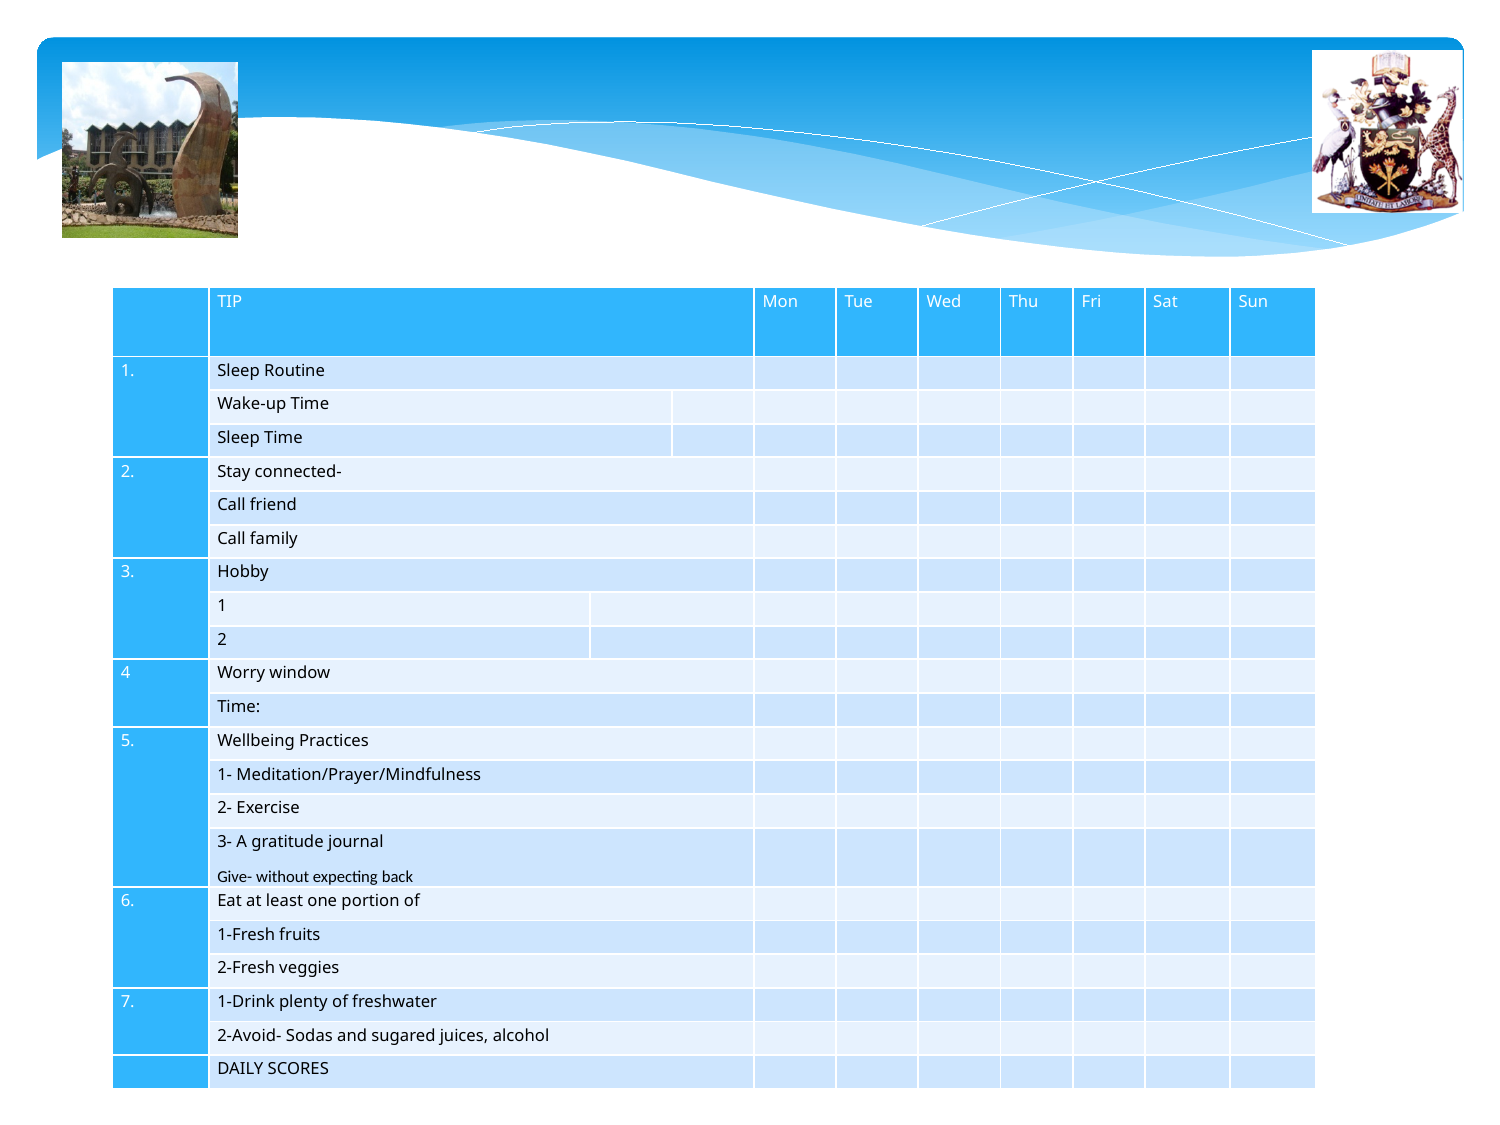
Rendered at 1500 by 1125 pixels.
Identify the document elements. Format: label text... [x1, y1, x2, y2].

table_cell [1001, 1056, 1072, 1088]
table_cell [1146, 955, 1229, 987]
table_cell [755, 357, 835, 389]
table_cell Sleep Time [210, 425, 671, 456]
table_cell [1074, 1056, 1144, 1088]
table_cell [837, 660, 917, 692]
table_cell [1231, 761, 1315, 793]
table_cell [837, 955, 917, 987]
table_cell [1146, 492, 1229, 524]
table_cell Stay connected- [210, 458, 753, 490]
table_cell [1231, 391, 1315, 423]
table_cell [919, 425, 1000, 456]
table_cell 2-Fresh veggies [210, 955, 753, 987]
table_cell [1001, 795, 1072, 827]
table_cell 5. [113, 728, 208, 886]
table_cell [755, 458, 835, 490]
table_cell [1146, 627, 1229, 658]
table_cell [755, 694, 835, 726]
table_cell [1231, 1056, 1315, 1088]
table_cell [919, 492, 1000, 524]
table_cell [837, 829, 917, 886]
table_cell [837, 559, 917, 591]
table_cell Hobby [210, 559, 753, 591]
table_cell [1074, 1022, 1144, 1054]
table_cell [1146, 458, 1229, 490]
table_cell [919, 921, 1000, 953]
table_cell [1074, 627, 1144, 658]
table_cell [1146, 989, 1229, 1021]
table_cell [919, 795, 1000, 827]
table_cell [919, 559, 1000, 591]
table_header TIP [210, 288, 753, 356]
table_cell [755, 559, 835, 591]
table_cell [1231, 989, 1315, 1021]
table_cell [919, 989, 1000, 1021]
table_header Mon [755, 288, 835, 356]
table_cell [755, 761, 835, 793]
table_cell Time: [210, 694, 753, 726]
table_cell [837, 921, 917, 953]
table_cell [1146, 728, 1229, 759]
table_cell [1001, 1022, 1072, 1054]
table_cell [1146, 526, 1229, 557]
table_cell [1231, 829, 1315, 886]
table_cell [837, 391, 917, 423]
table_cell [1146, 425, 1229, 456]
table_cell [1231, 357, 1315, 389]
table_cell [919, 1056, 1000, 1088]
table_cell Wellbeing Practices [210, 728, 753, 759]
picture [62, 63, 238, 238]
table_cell [1146, 1022, 1229, 1054]
table_cell [1001, 391, 1072, 423]
table_cell [1146, 921, 1229, 953]
table_cell [1231, 955, 1315, 987]
table_cell [1146, 391, 1229, 423]
table_cell [755, 593, 835, 625]
table_cell 4 [113, 660, 208, 726]
table_cell [755, 660, 835, 692]
table_cell [1001, 559, 1072, 591]
table_cell [1074, 391, 1144, 423]
table_cell [1231, 492, 1315, 524]
table_cell [837, 492, 917, 524]
table_cell [919, 660, 1000, 692]
table_cell [919, 357, 1000, 389]
table_cell [1074, 458, 1144, 490]
table_cell [1001, 921, 1072, 953]
table_header Thu [1001, 288, 1072, 356]
table_cell [1146, 888, 1229, 920]
table_cell [1001, 989, 1072, 1021]
table_cell [919, 761, 1000, 793]
table_cell [837, 1056, 917, 1088]
table_cell 1 [210, 593, 589, 625]
table_cell [837, 627, 917, 658]
table_cell [1146, 795, 1229, 827]
table_header [113, 288, 208, 356]
table_cell [1231, 627, 1315, 658]
table_cell 2-Avoid- Sodas and sugared juices, alcohol [210, 1022, 753, 1054]
table_cell [755, 425, 835, 456]
table_cell [837, 888, 917, 920]
table_cell Sleep Routine [210, 357, 753, 389]
picture [1312, 51, 1463, 213]
table_cell [591, 627, 753, 658]
table_cell [1001, 357, 1072, 389]
table_cell [919, 1022, 1000, 1054]
table_cell [755, 989, 835, 1021]
table_cell [755, 795, 835, 827]
table_cell [673, 425, 753, 456]
table_cell [1074, 921, 1144, 953]
table_cell [1001, 458, 1072, 490]
table_cell [1146, 829, 1229, 886]
table_cell [1231, 921, 1315, 953]
table_cell [1001, 888, 1072, 920]
table_cell [837, 526, 917, 557]
table_cell [1001, 955, 1072, 987]
table_cell [1074, 559, 1144, 591]
table_cell Eat at least one portion of [210, 888, 753, 920]
table_cell [1146, 694, 1229, 726]
table_cell [1074, 728, 1144, 759]
table_cell [1074, 888, 1144, 920]
table_cell [837, 728, 917, 759]
table_cell 6. [113, 888, 208, 987]
table_cell [919, 458, 1000, 490]
table_cell [1231, 425, 1315, 456]
table_cell [755, 526, 835, 557]
table_cell 1. [113, 357, 208, 456]
table_cell [755, 955, 835, 987]
table_cell [919, 888, 1000, 920]
table_cell [755, 627, 835, 658]
table_cell [1001, 492, 1072, 524]
table_cell [1146, 660, 1229, 692]
table_cell [755, 391, 835, 423]
table_cell [755, 728, 835, 759]
table_cell 2. [113, 458, 208, 557]
table_cell [591, 593, 753, 625]
table_cell [1074, 526, 1144, 557]
table_cell [1231, 458, 1315, 490]
table_cell [755, 888, 835, 920]
table_cell [837, 593, 917, 625]
table_cell [1001, 694, 1072, 726]
table_cell [837, 357, 917, 389]
table_cell [837, 458, 917, 490]
table_cell [1146, 559, 1229, 591]
table_header Tue [837, 288, 917, 356]
table_cell 1- Meditation/Prayer/Mindfulness [210, 761, 753, 793]
table_cell [919, 694, 1000, 726]
table_cell [919, 728, 1000, 759]
table_cell [837, 795, 917, 827]
table_cell [755, 921, 835, 953]
table_cell [1001, 660, 1072, 692]
table_cell Call family [210, 526, 753, 557]
table_cell [1231, 694, 1315, 726]
table_cell [1146, 357, 1229, 389]
table_cell [1074, 955, 1144, 987]
table_cell [1074, 761, 1144, 793]
table_cell [1231, 795, 1315, 827]
table_cell [1001, 593, 1072, 625]
table_cell [1074, 795, 1144, 827]
table_cell [1074, 660, 1144, 692]
table_cell Call friend [210, 492, 753, 524]
table_cell [1074, 357, 1144, 389]
table_header Sat [1146, 288, 1229, 356]
table_cell Wake-up Time [210, 391, 671, 423]
table_cell [1231, 888, 1315, 920]
table_cell [919, 391, 1000, 423]
table_cell [1074, 989, 1144, 1021]
table_cell [113, 1056, 208, 1088]
table_cell [755, 492, 835, 524]
table_cell 2- Exercise [210, 795, 753, 827]
table_cell [837, 425, 917, 456]
table_cell [837, 694, 917, 726]
table_cell [1231, 728, 1315, 759]
table_cell 2 [210, 627, 589, 658]
table_cell 1-Drink plenty of freshwater [210, 989, 753, 1021]
table_cell [1001, 627, 1072, 658]
table_cell [1001, 761, 1072, 793]
table_cell [837, 989, 917, 1021]
table_cell 7. [113, 989, 208, 1054]
table_cell [1074, 425, 1144, 456]
table_cell [919, 593, 1000, 625]
table_cell [673, 391, 753, 423]
table_cell 3- A gratitude journal Give- without expecting back [210, 829, 753, 886]
table_cell [1001, 526, 1072, 557]
table_cell [919, 955, 1000, 987]
table_cell [1001, 425, 1072, 456]
table_header Fri [1074, 288, 1144, 356]
table_cell [1231, 593, 1315, 625]
table_cell [755, 829, 835, 886]
table_cell [1146, 761, 1229, 793]
table_cell [1231, 559, 1315, 591]
table_cell [837, 761, 917, 793]
table_cell [1074, 492, 1144, 524]
table_cell [1074, 829, 1144, 886]
table_cell [919, 829, 1000, 886]
table_cell [1074, 593, 1144, 625]
table_cell [1231, 660, 1315, 692]
table_cell [755, 1022, 835, 1054]
table_cell [1001, 829, 1072, 886]
table_cell Worry window [210, 660, 753, 692]
table_cell DAILY SCORES [210, 1056, 753, 1088]
table_cell [919, 526, 1000, 557]
table_cell [837, 1022, 917, 1054]
table_cell [1231, 1022, 1315, 1054]
table_cell [1001, 728, 1072, 759]
table_cell 3. [113, 559, 208, 658]
table_header Wed [919, 288, 1000, 356]
table_cell [1231, 526, 1315, 557]
table_cell [1146, 1056, 1229, 1088]
table_cell [755, 1056, 835, 1088]
table_cell [919, 627, 1000, 658]
table_header Sun [1231, 288, 1315, 356]
table_cell 1-Fresh fruits [210, 921, 753, 953]
table_cell [1074, 694, 1144, 726]
table_cell [1146, 593, 1229, 625]
